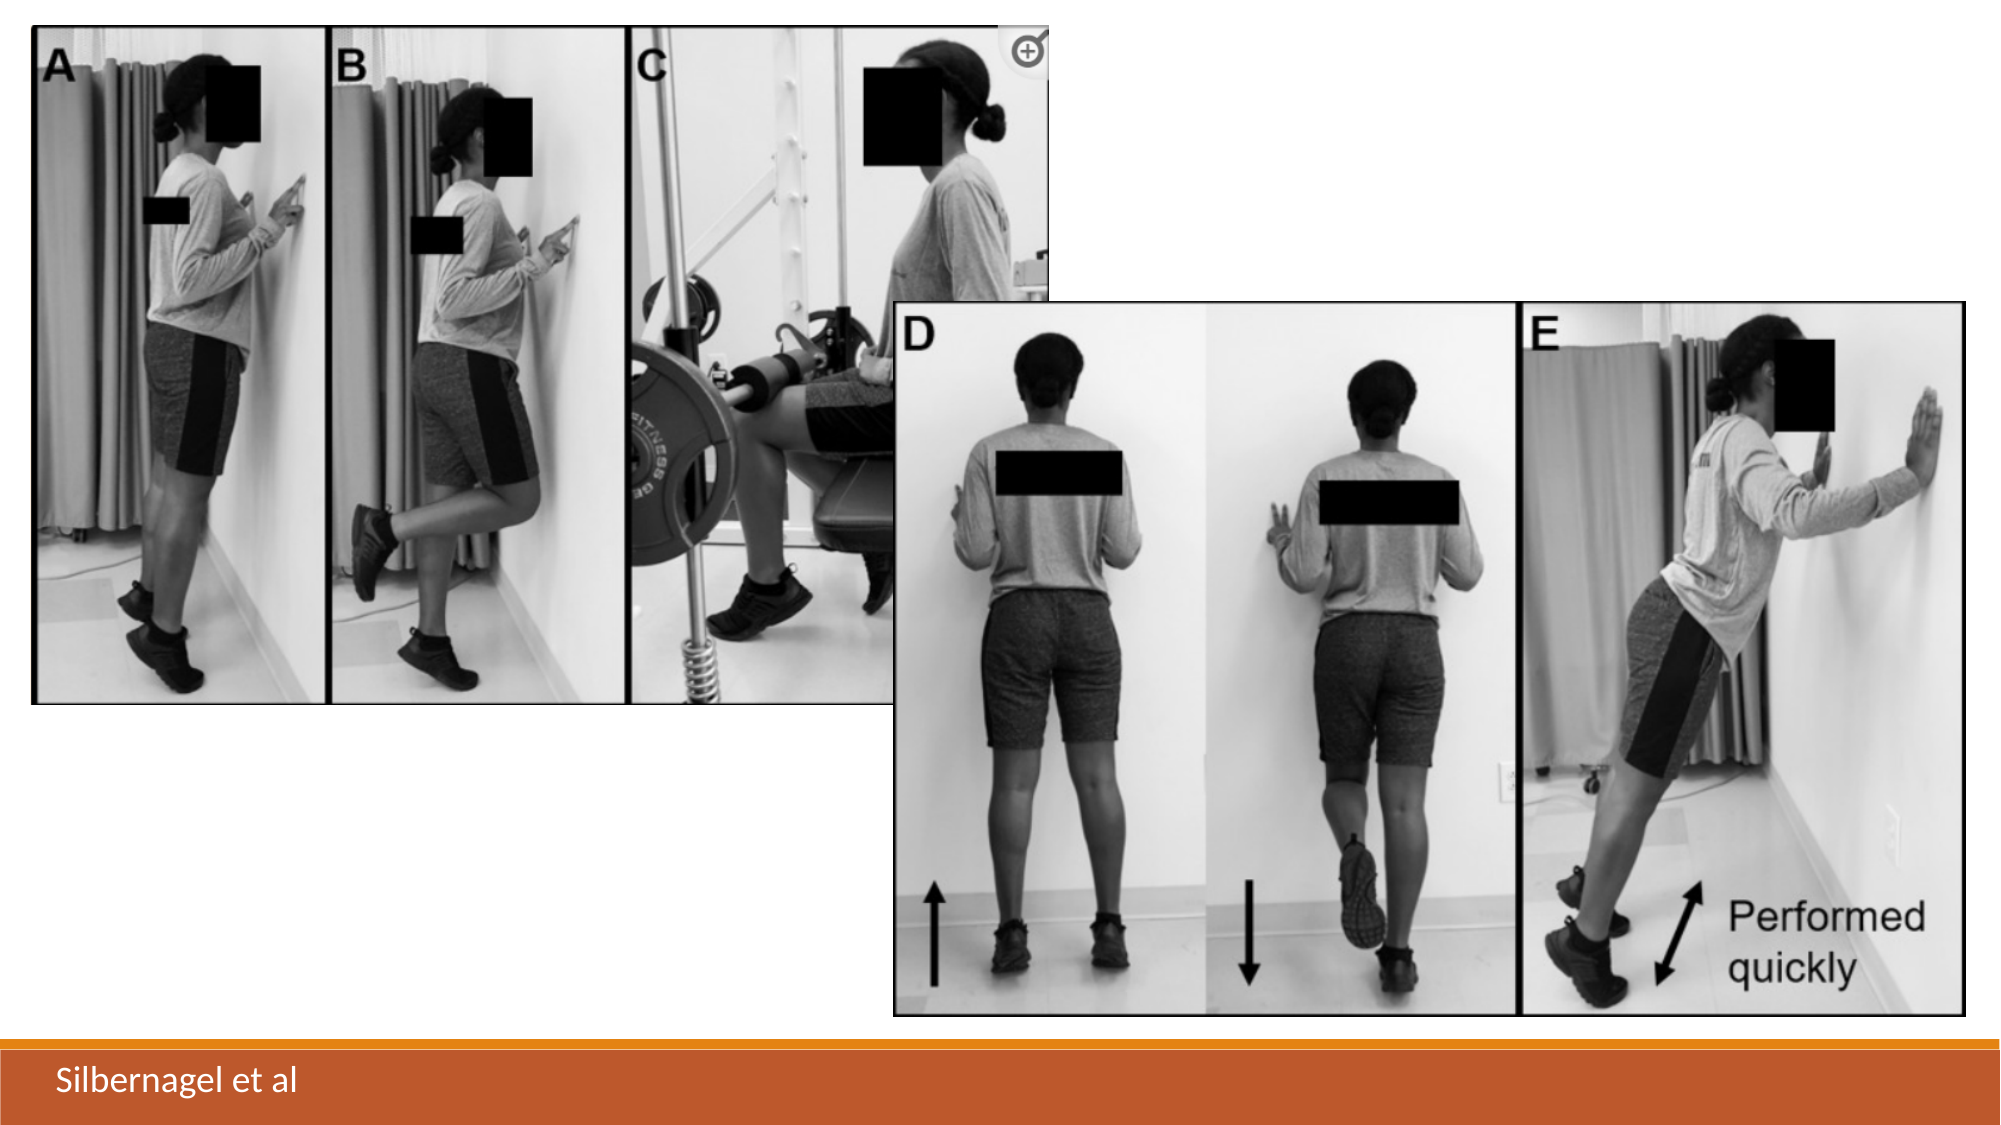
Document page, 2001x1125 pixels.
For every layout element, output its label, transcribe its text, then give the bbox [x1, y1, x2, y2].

text_box Silbernagel et al [40, 1047, 1015, 1108]
picture [29, 24, 1966, 1017]
